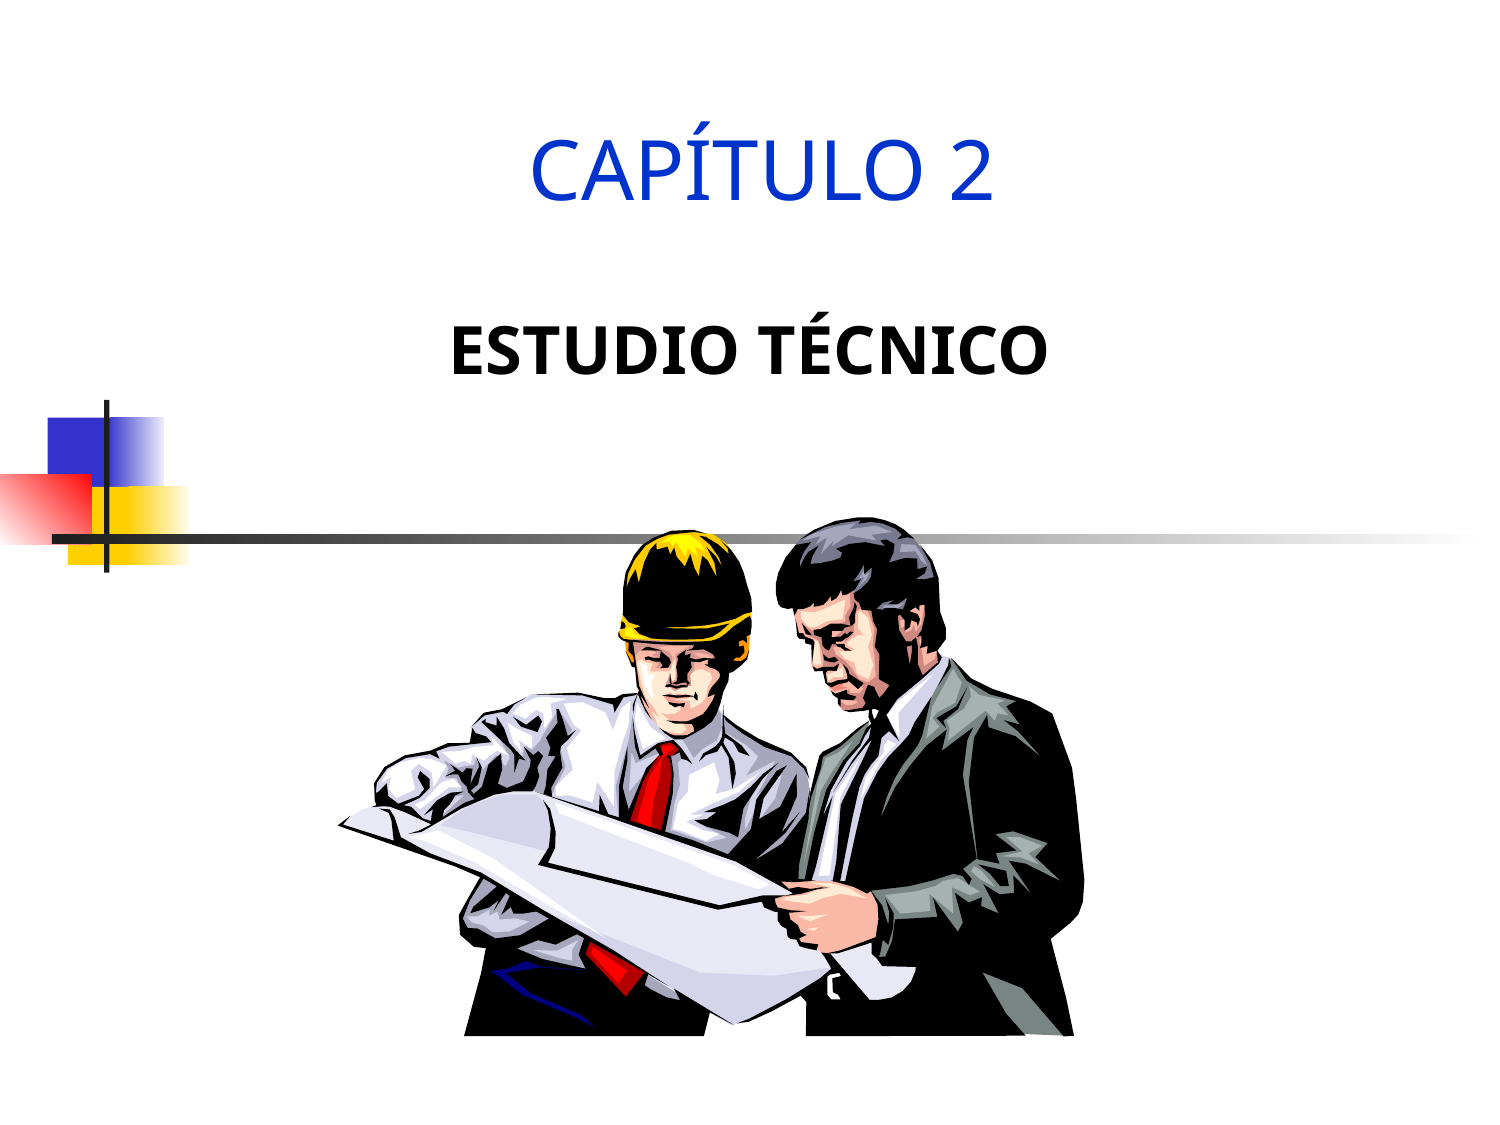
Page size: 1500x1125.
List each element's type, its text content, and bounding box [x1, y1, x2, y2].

picture [337, 512, 1090, 1042]
subtitle ESTUDIO TÉCNICO [224, 299, 1276, 463]
title CAPÍTULO 2 [124, 37, 1401, 226]
